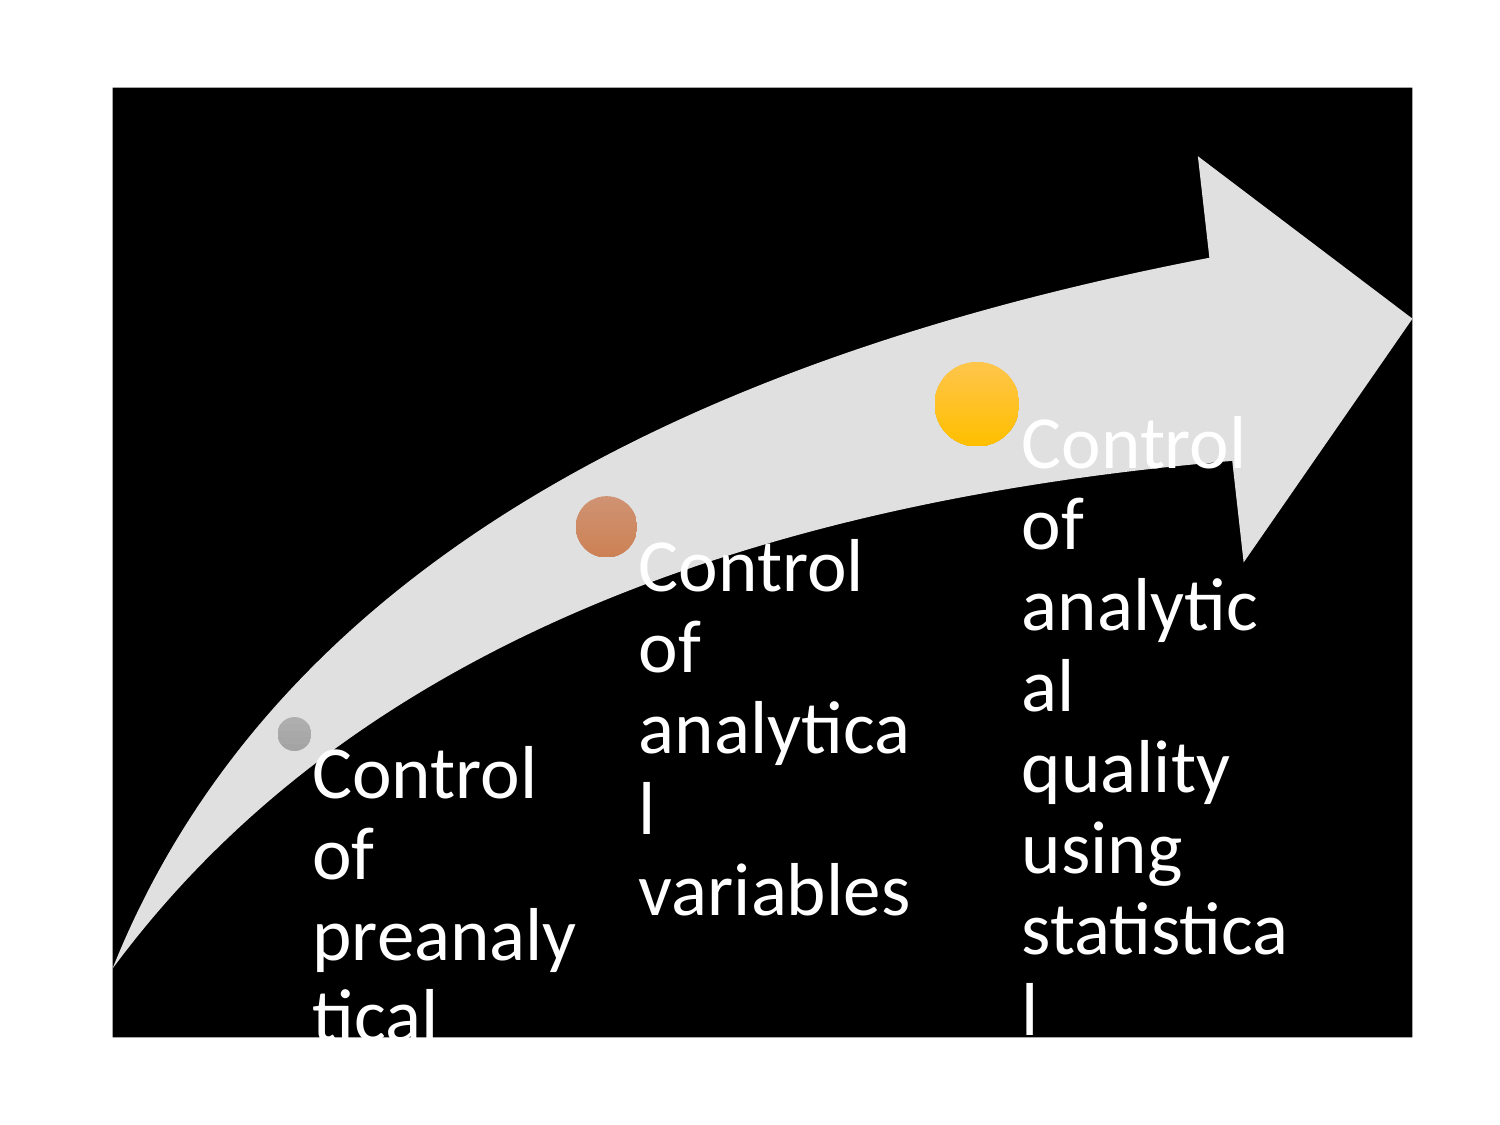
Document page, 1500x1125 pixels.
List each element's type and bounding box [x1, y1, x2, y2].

text_box [112, 87, 1413, 1038]
